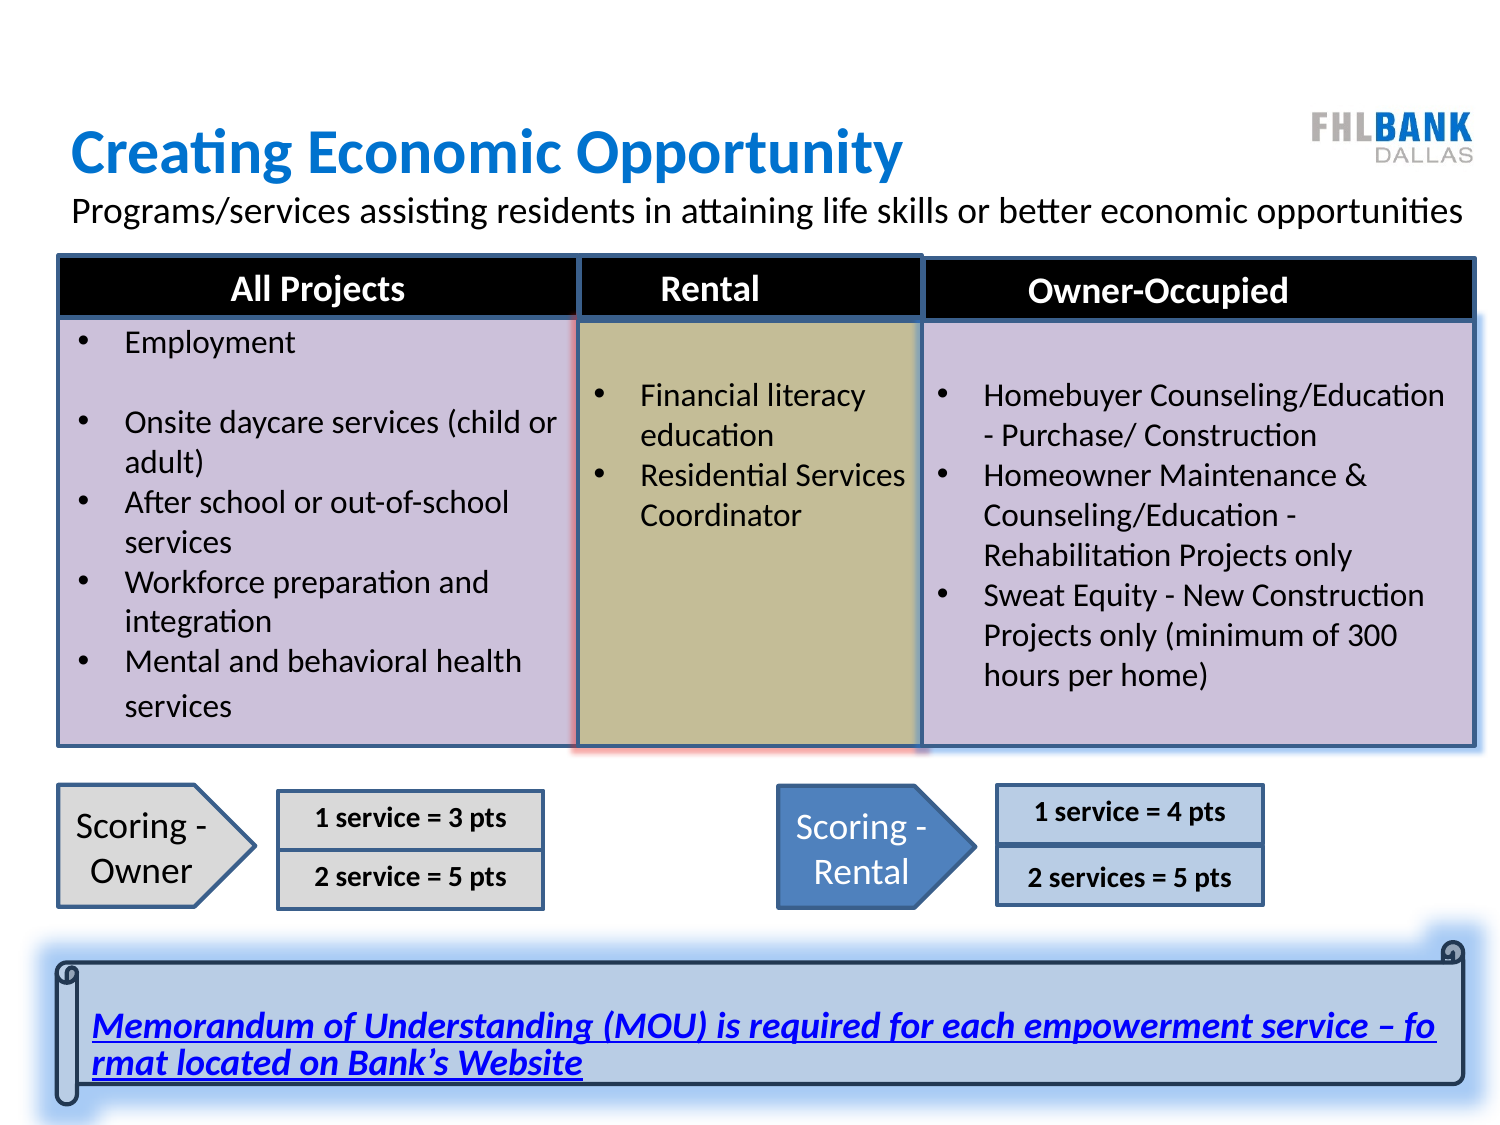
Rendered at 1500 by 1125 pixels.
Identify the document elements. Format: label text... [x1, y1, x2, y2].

text_box Rental Only [577, 253, 924, 320]
text_box Scoring - Rental [776, 783, 978, 910]
list Creating Economic Opportunity [56, 101, 1309, 178]
text_box All Projects [56, 253, 577, 320]
text_box Employment Onsite daycare services (child or adult) After school or out-of-school services Workforce preparation and integration Mental and behavioral health services [56, 320, 567, 748]
text_box 2 services = 5 pts [995, 844, 1265, 907]
text_box Financial literacy education Residential Services Coordinator [576, 319, 912, 748]
picture [1299, 94, 1485, 176]
text_box Memorandum of Understanding (MOU) is required for each empowerment service – format located on Bank’s Website [54, 940, 1466, 1107]
text_box 1 service = 3 pts [276, 789, 545, 848]
text_box Homebuyer Counseling/Education - Purchase/ Construction Homeowner Maintenance & Counseling/Education - Rehabilitation Projects only Sweat Equity - New Construction Projects only (minimum of 300 hours per home) [920, 320, 1477, 748]
text_box 1 service = 4 pts [995, 783, 1265, 844]
text_box Scoring - Owner [56, 782, 258, 909]
text_box 2 service = 5 pts [276, 848, 545, 911]
text_box Owner-Occupied Only [921, 256, 1477, 322]
text_box Programs/services assisting residents in attaining life skills or better economic opportunities [56, 178, 1500, 375]
